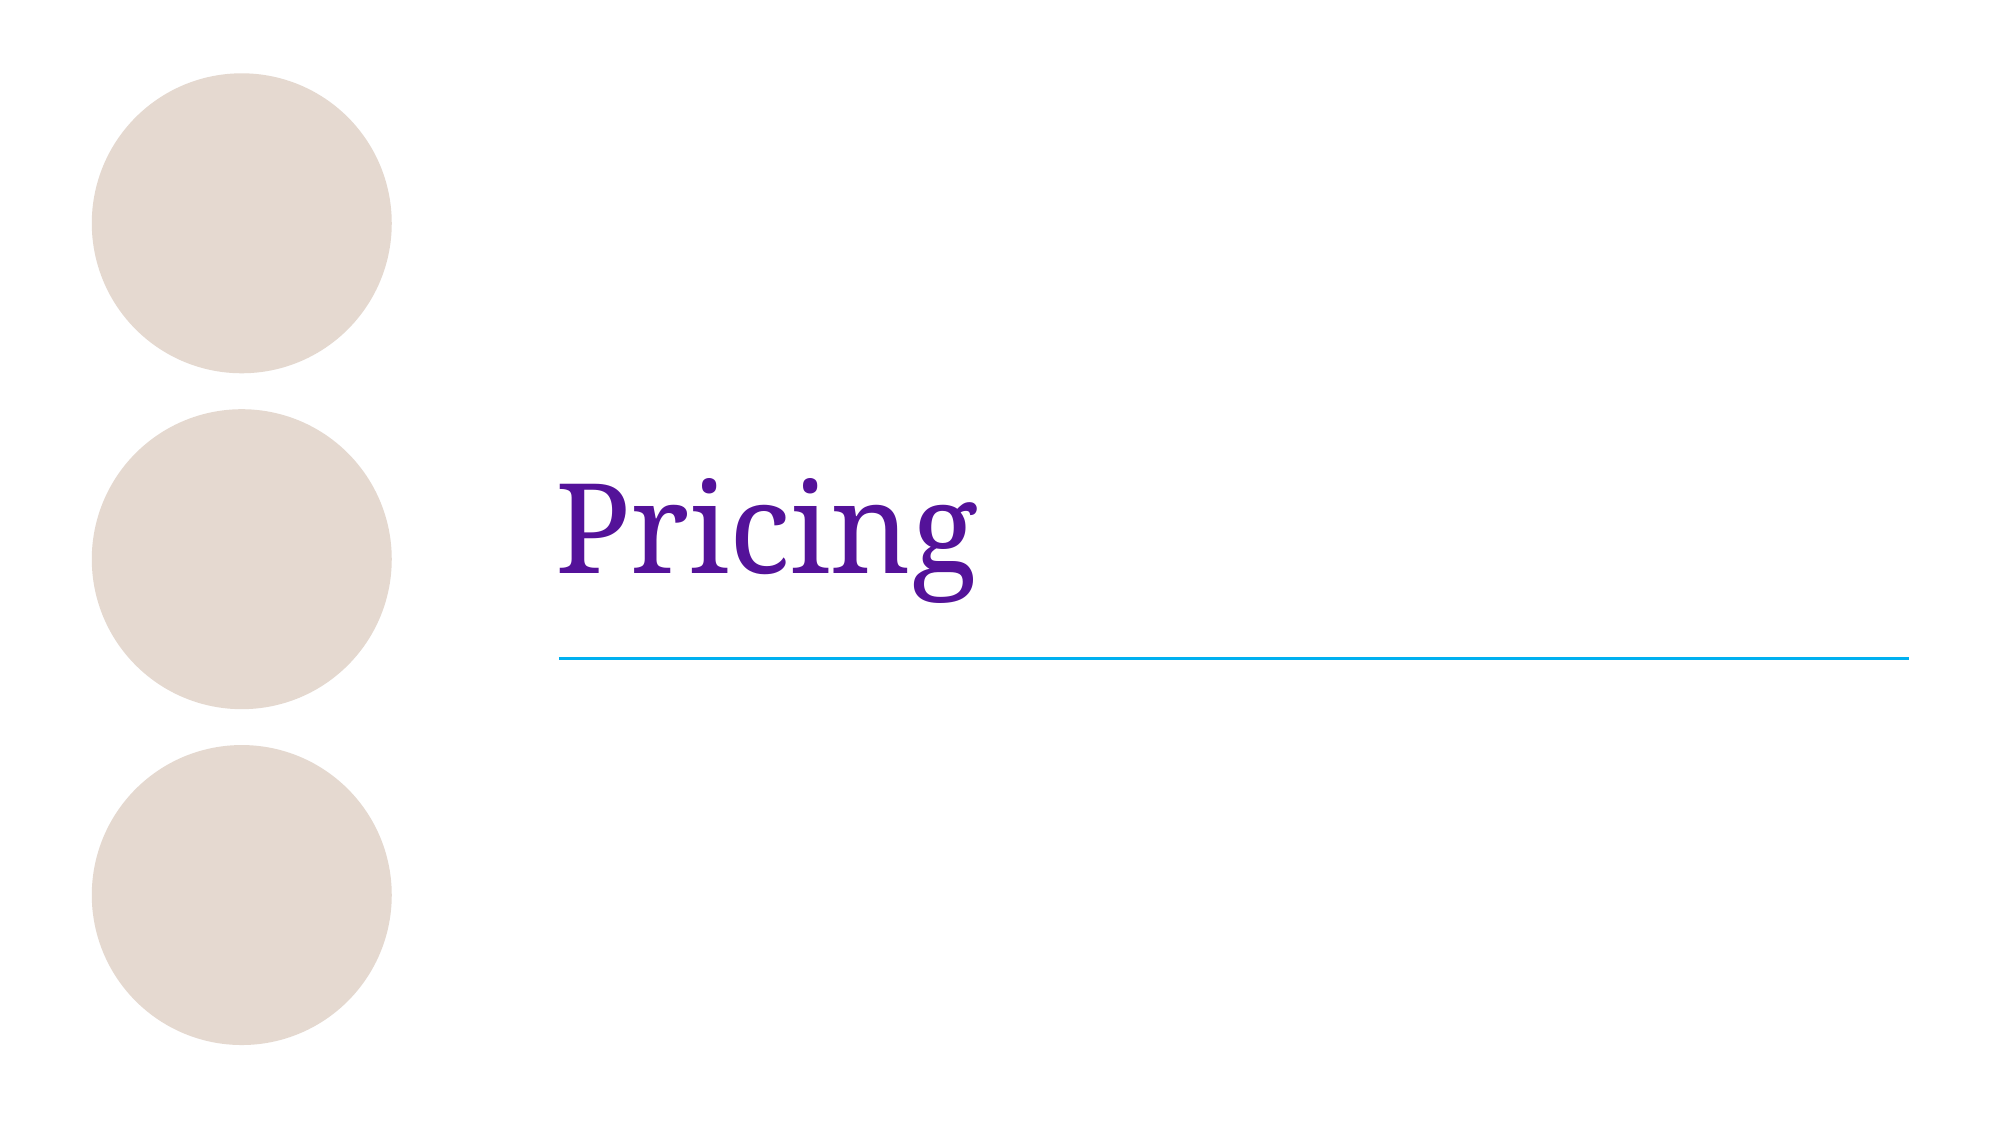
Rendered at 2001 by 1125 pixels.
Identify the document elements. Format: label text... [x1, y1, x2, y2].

text_box [90, 71, 394, 375]
text_box [90, 743, 394, 1047]
title Pricing [540, 220, 1735, 606]
text_box [90, 407, 394, 711]
